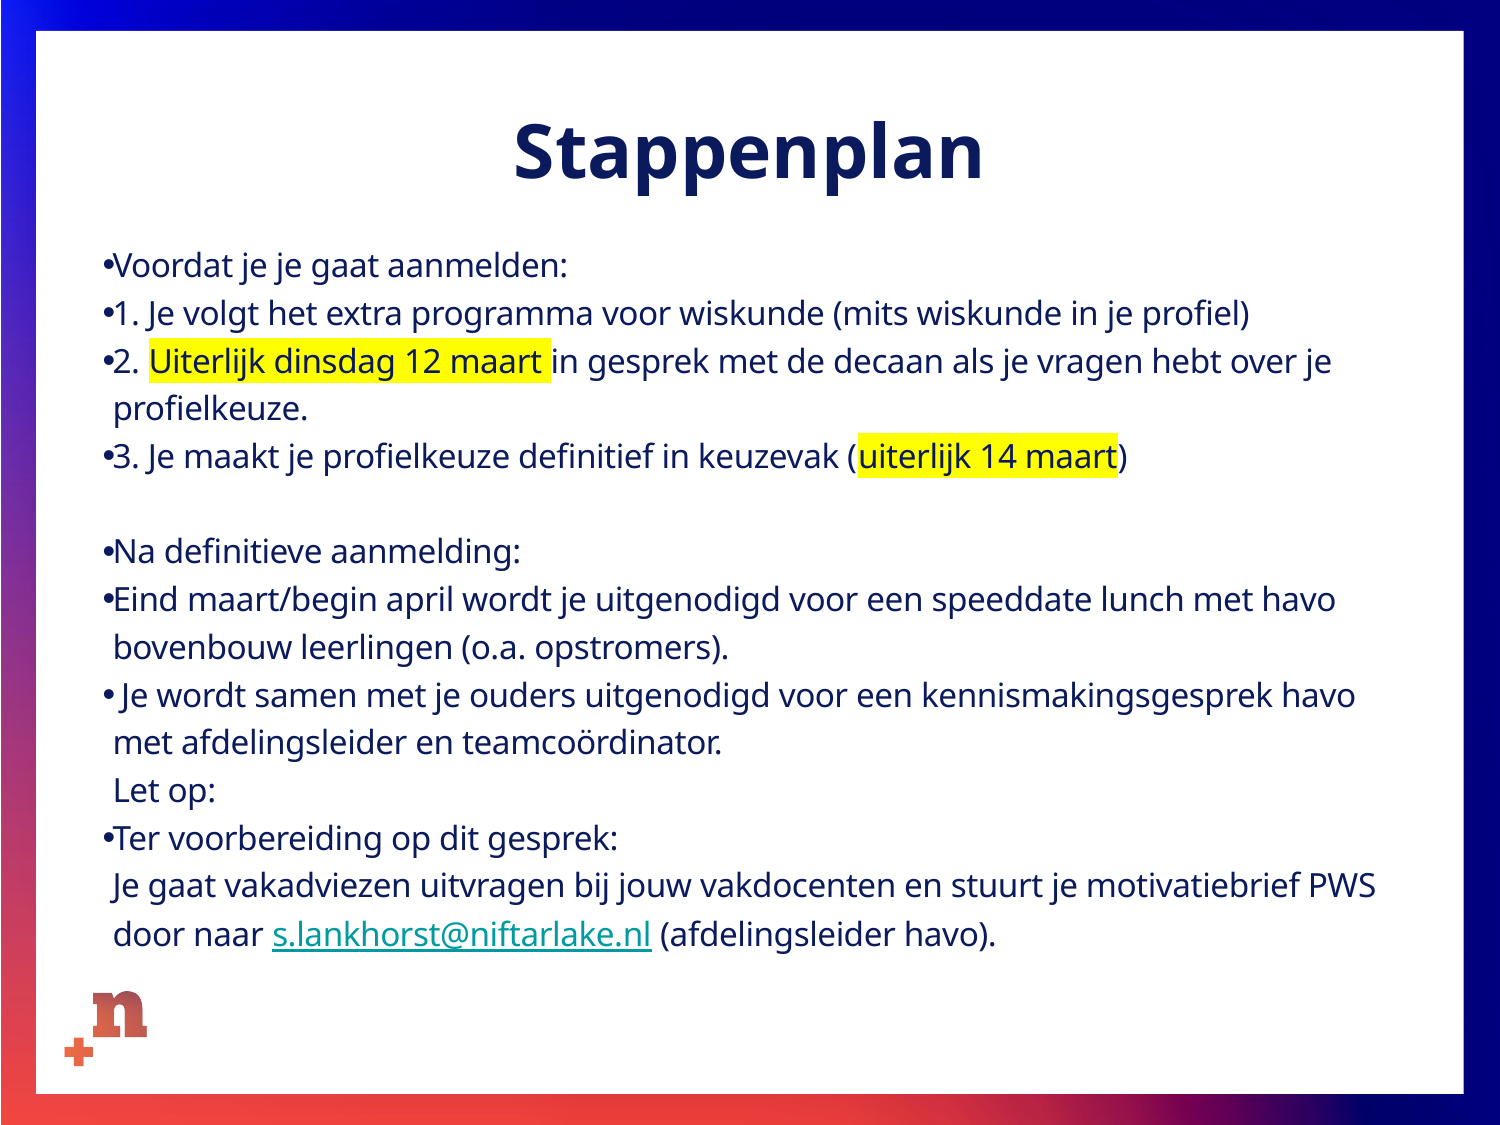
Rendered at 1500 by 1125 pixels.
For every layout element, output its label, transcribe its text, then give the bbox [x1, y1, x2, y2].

picture [2, 0, 1500, 1125]
title Stappenplan [120, 60, 1380, 229]
list Voordat je je gaat aanmelden: 1. Je volgt het extra programma voor wiskunde (mits wiskunde in je profiel) 2. Uiterlijk dinsdag 12 maart in gesprek met de decaan als je vragen hebt over je profielkeuze. 3. Je maakt je profielkeuze definitief in keuzevak (uiterlijk 14 maart) Na definitieve aanmelding: Eind maart/begin april wordt je uitgenodigd voor een speeddate lunch met havo bovenbouw leerlingen (o.a. opstromers). Je wordt samen met je ouders uitgenodigd voor een kennismakingsgesprek havo met afdelingsleider en teamcoördinator. Let op: Ter voorbereiding op dit gesprek: Je gaat vakadviezen uitvragen bij jouw vakdocenten en stuurt je motivatiebrief PWS door naar s.lankhorst@niftarlake.nl (afdelingsleider havo). [87, 229, 1430, 973]
